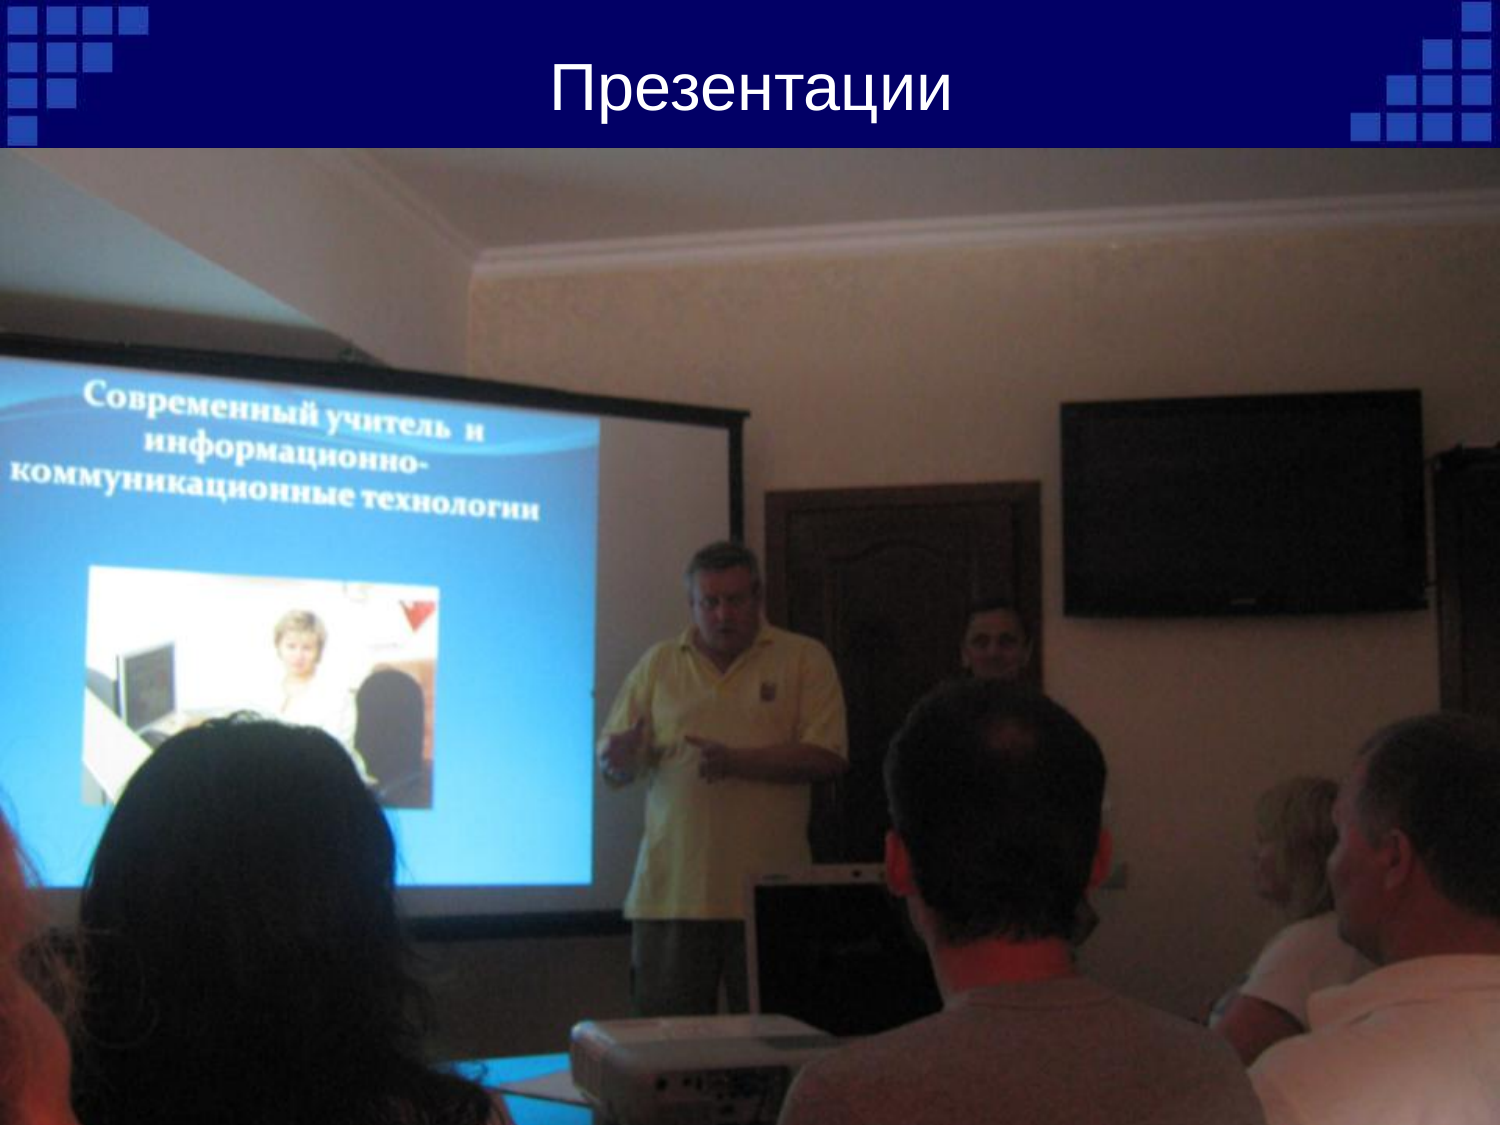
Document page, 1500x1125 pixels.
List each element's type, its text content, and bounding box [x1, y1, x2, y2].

title Презентации [76, 30, 1428, 138]
picture [0, 0, 1500, 1125]
